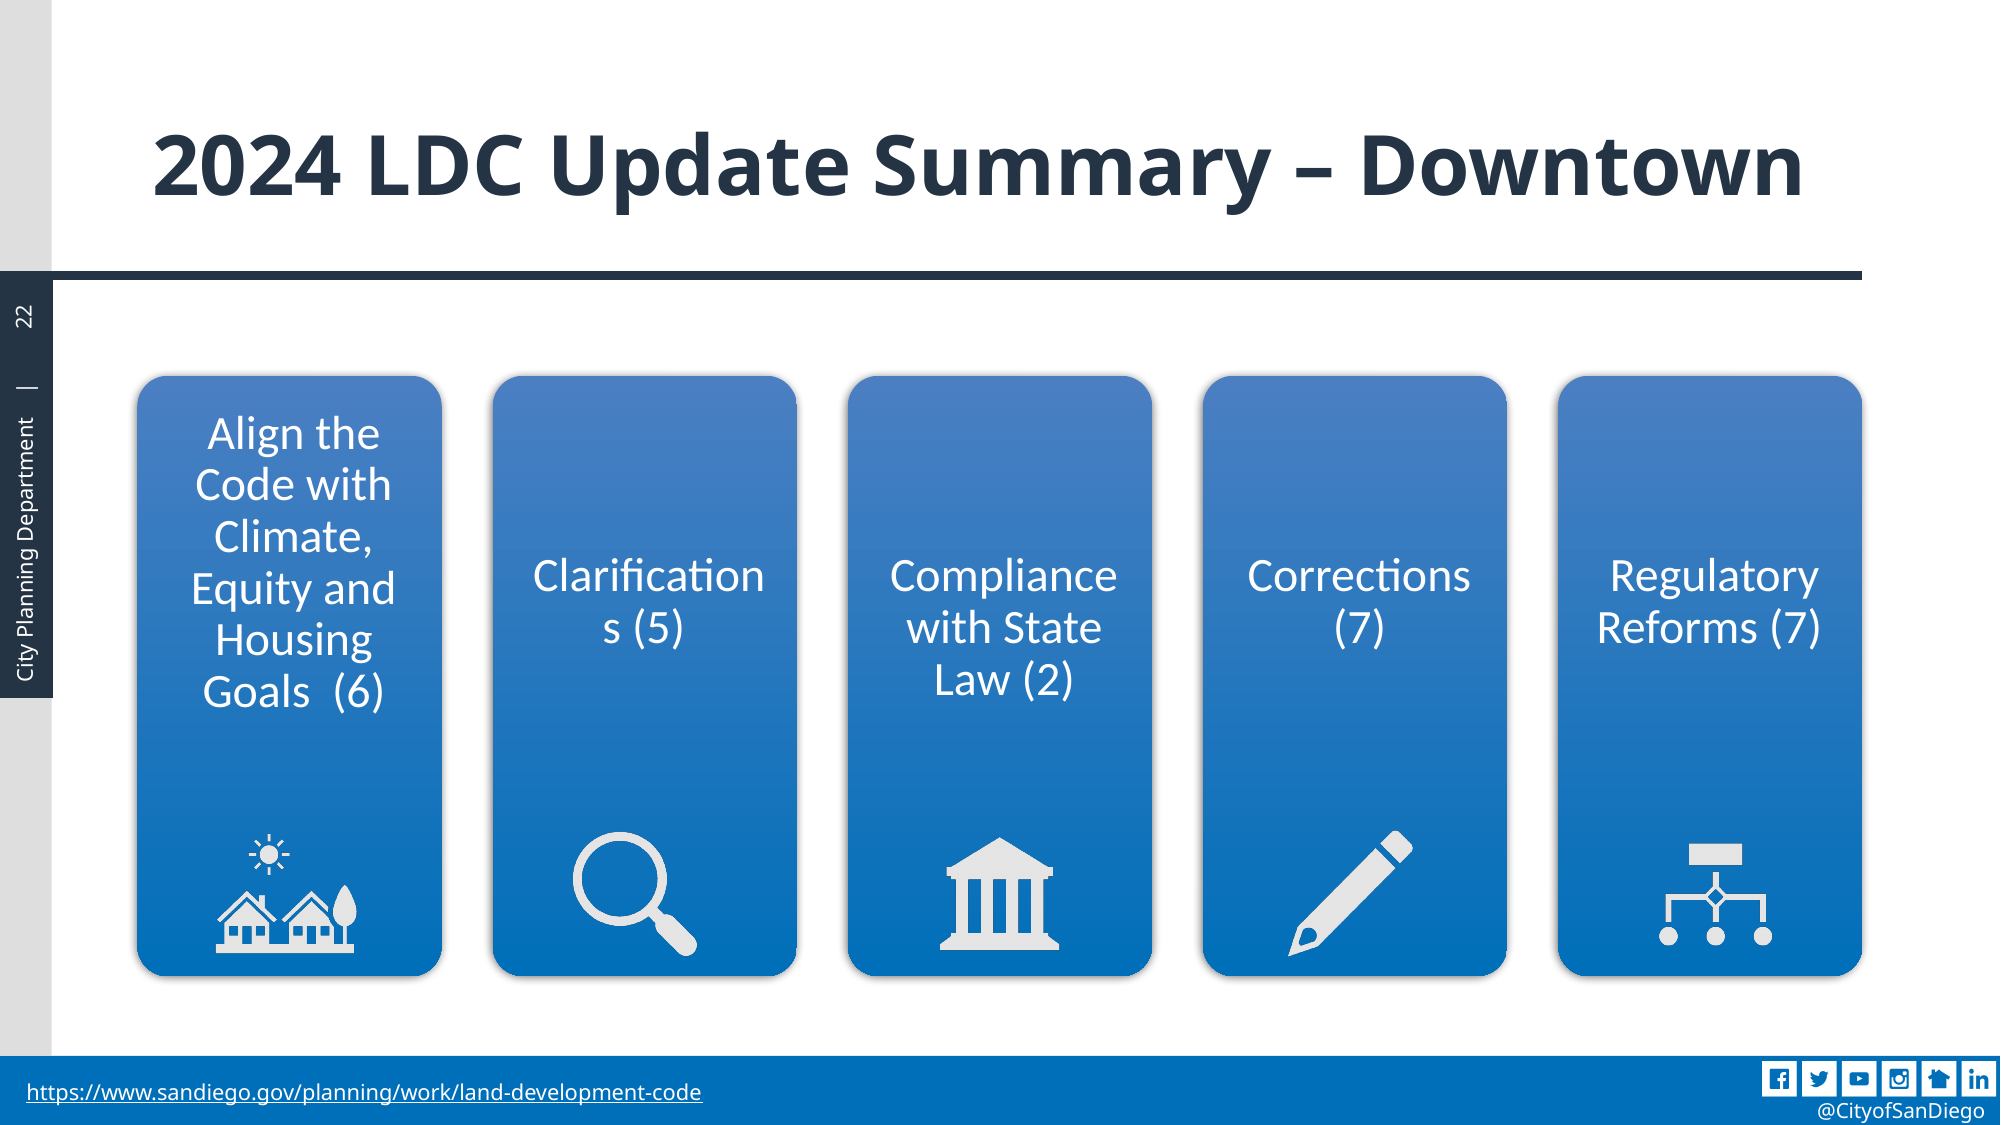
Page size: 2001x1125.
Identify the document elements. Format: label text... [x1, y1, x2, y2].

picture [209, 818, 360, 969]
picture [1274, 818, 1425, 969]
title 2024 LDC Update Summary – Downtown [137, 59, 1863, 278]
picture [1640, 818, 1791, 969]
picture [924, 818, 1075, 969]
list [137, 375, 1863, 977]
picture [559, 818, 710, 969]
